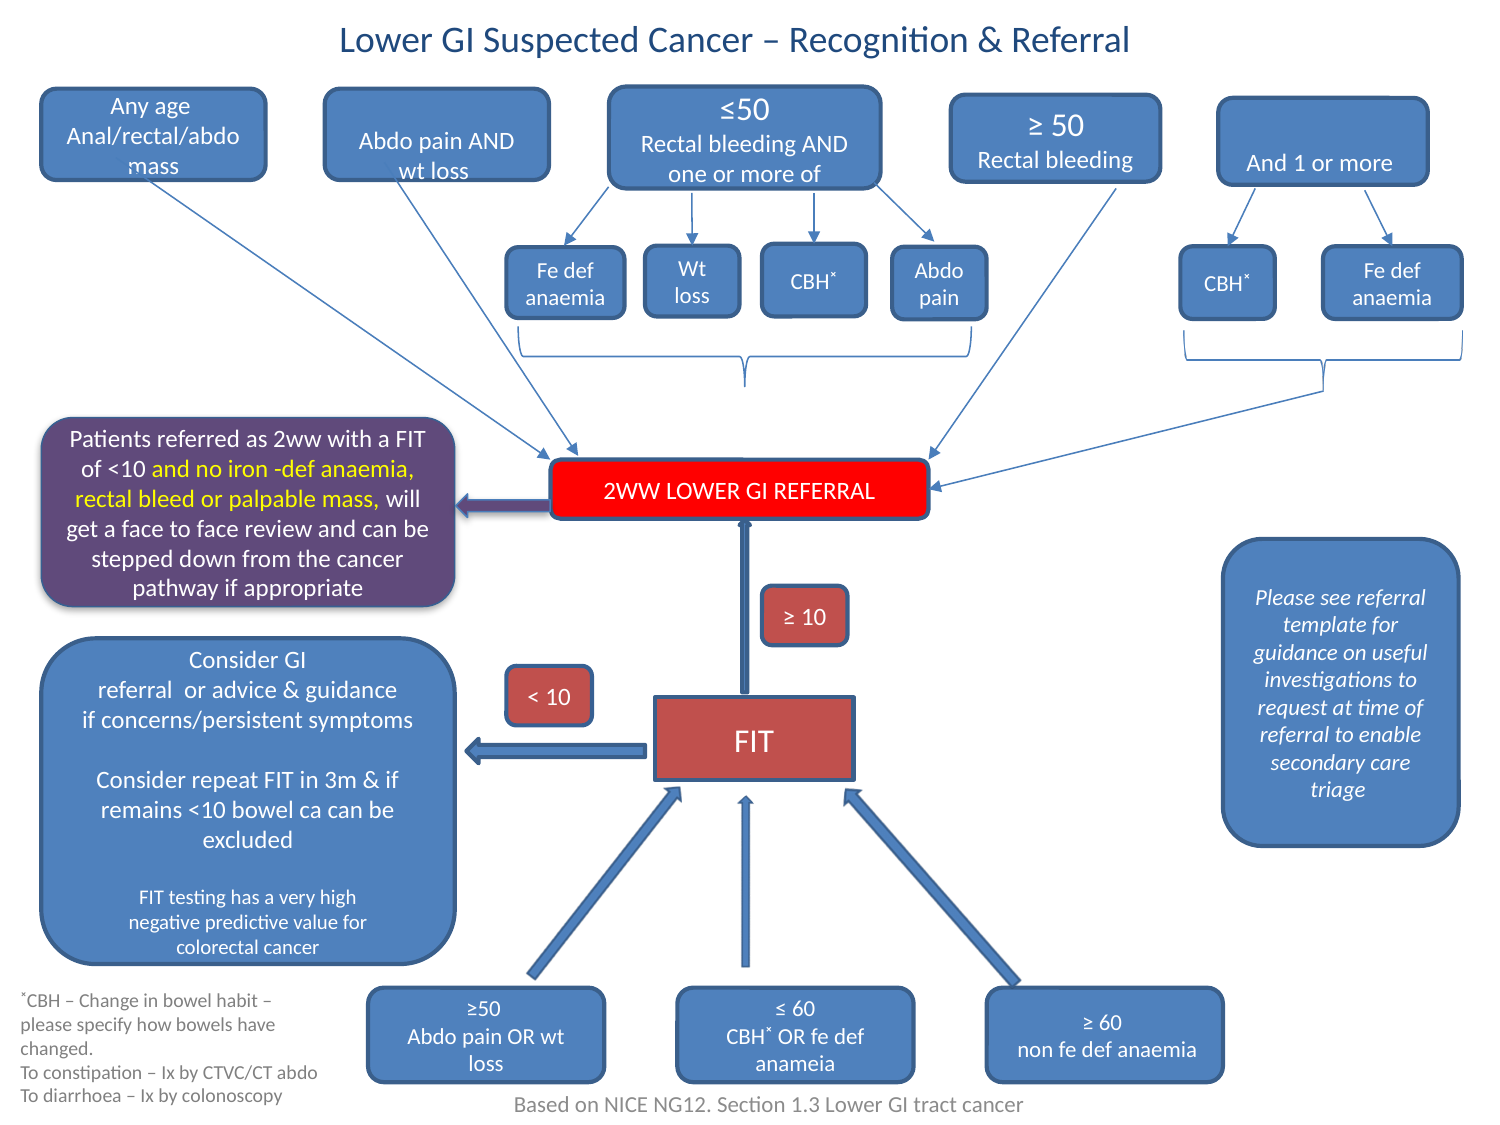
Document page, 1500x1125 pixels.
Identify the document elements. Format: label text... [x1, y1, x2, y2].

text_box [115, 157, 551, 460]
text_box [563, 186, 609, 246]
text_box Wt loss [642, 243, 742, 319]
text_box CBH˟ [1178, 244, 1277, 322]
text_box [1227, 188, 1256, 247]
text_box Patients referred as 2ww with a FIT of <10 and no iron -def anaemia, rectal bleed or palpable mass, will get a face to face review and can be stepped down from the cancer pathway if appropriate [40, 416, 456, 608]
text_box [873, 182, 935, 242]
text_box [455, 493, 551, 519]
text_box [464, 736, 648, 766]
text_box Abdo pain AND wt loss [322, 86, 552, 158]
text_box [737, 517, 752, 695]
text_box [367, 987, 1224, 1083]
text_box Please see referral template for guidance on useful investigations to request at time of referral to enable secondary care triage [1220, 536, 1461, 849]
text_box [928, 188, 1117, 390]
text_box 2WW LOWER GI REFERRAL [548, 457, 931, 521]
text_box Lower GI Suspected Cancer – Recognition & Referral [324, 7, 1211, 67]
text_box ˟CBH – Change in bowel habit – please specify how bowels have changed. To constipation – Ix by CTVC/CT abdo To diarrhoea – Ix by colonoscopy [5, 980, 338, 1115]
footer Based on NICE NG12. Section 1.3 Lower GI tract cancer [242, 1082, 1297, 1125]
text_box Fe def anaemia [582, 245, 627, 321]
text_box [582, 326, 923, 388]
text_box And 1 or more [1216, 95, 1430, 187]
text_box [384, 162, 579, 457]
text_box Fe def anaemia [1320, 244, 1464, 322]
picture [525, 783, 1050, 994]
text_box FIT [653, 695, 856, 782]
text_box ≤50 Rectal bleeding AND one or more of [606, 84, 883, 191]
text_box Abdo pain [890, 250, 923, 322]
text_box ≥ 50 Rectal bleeding [948, 92, 1163, 184]
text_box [928, 390, 1324, 490]
text_box Consider GI referral or advice & guidance if concerns/persistent symptoms Consider repeat FIT in 3m & if remains <10 bowel ca can be excluded FIT testing has a very high negative predictive value for colorectal cancer [39, 636, 457, 967]
picture [1183, 329, 1463, 392]
text_box CBH˟ [759, 241, 869, 319]
text_box ˂ 10 [504, 663, 595, 728]
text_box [1364, 189, 1393, 247]
text_box Any age Anal/rectal/abdo mass [39, 86, 268, 183]
text_box ≥ 10 [759, 583, 850, 648]
